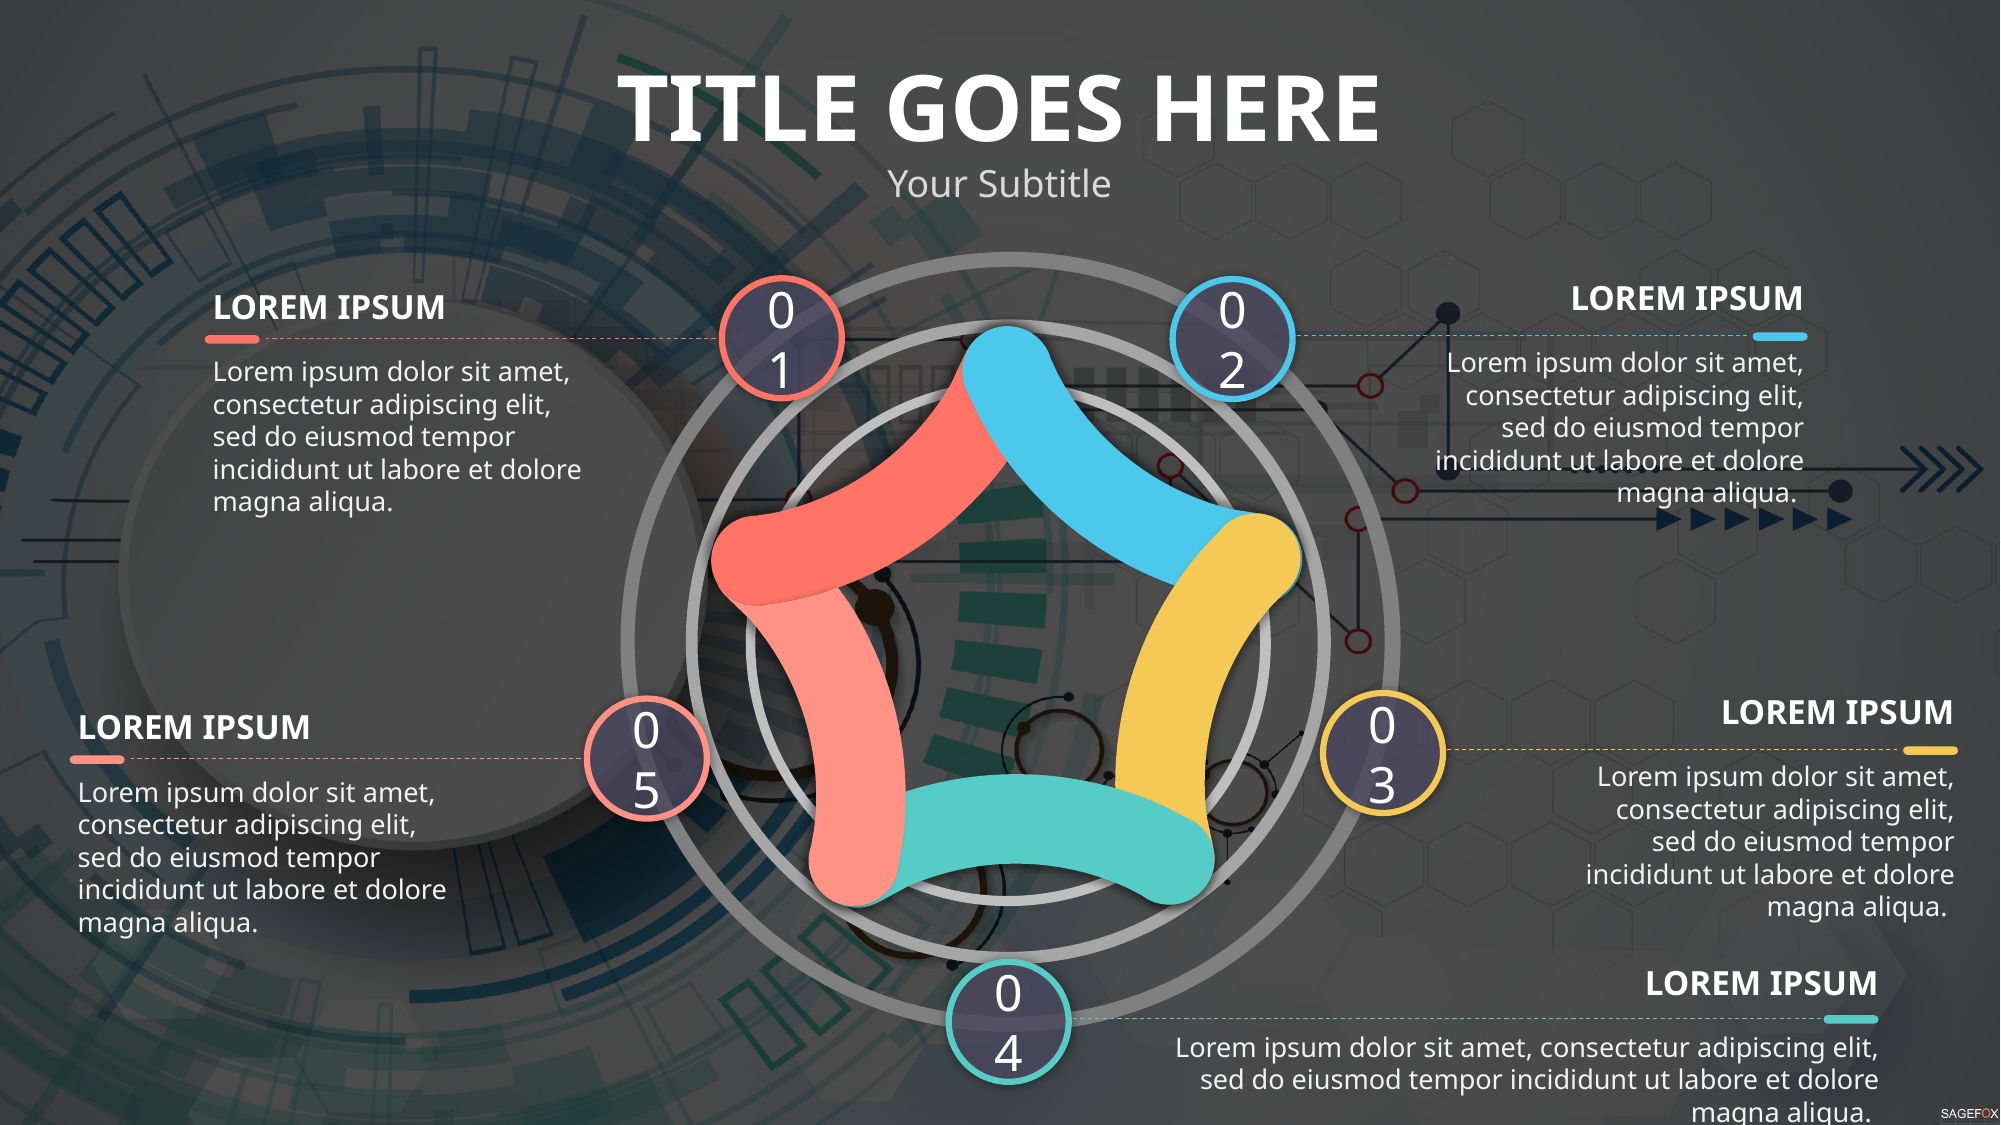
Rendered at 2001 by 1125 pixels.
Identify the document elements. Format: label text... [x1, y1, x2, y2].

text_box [1296, 332, 1808, 341]
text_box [1447, 746, 1959, 755]
text_box LOREM IPSUM Lorem ipsum dolor sit amet, consectetur adipiscing elit, sed do eiusmod tempor incididunt ut labore et dolore magna aliqua. [198, 278, 603, 525]
text_box LOREM IPSUM Lorem ipsum dolor sit amet, consectetur adipiscing elit, sed do eiusmod tempor incididunt ut labore et dolore magna aliqua. [1413, 269, 1819, 516]
text_box 03 [1401, 694, 1445, 812]
text_box 05 [585, 703, 620, 814]
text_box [1072, 1015, 1879, 1024]
text_box 04 [948, 1032, 1069, 1083]
picture [0, 0, 2001, 1125]
text_box LOREM IPSUM Lorem ipsum dolor sit amet, consectetur adipiscing elit, sed do eiusmod tempor incididunt ut labore et dolore magna aliqua. [1137, 954, 1894, 1125]
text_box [69, 755, 581, 764]
text_box LOREM IPSUM Lorem ipsum dolor sit amet, consectetur adipiscing elit, sed do eiusmod tempor incididunt ut labore et dolore magna aliqua. [63, 699, 468, 945]
text_box TITLE GOES HERE Your Subtitle [548, 42, 1452, 212]
text_box LOREM IPSUM Lorem ipsum dolor sit amet, consectetur adipiscing elit, sed do eiusmod tempor incididunt ut labore et dolore magna aliqua. [1564, 683, 1970, 930]
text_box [204, 335, 716, 344]
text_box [620, 251, 1401, 1032]
